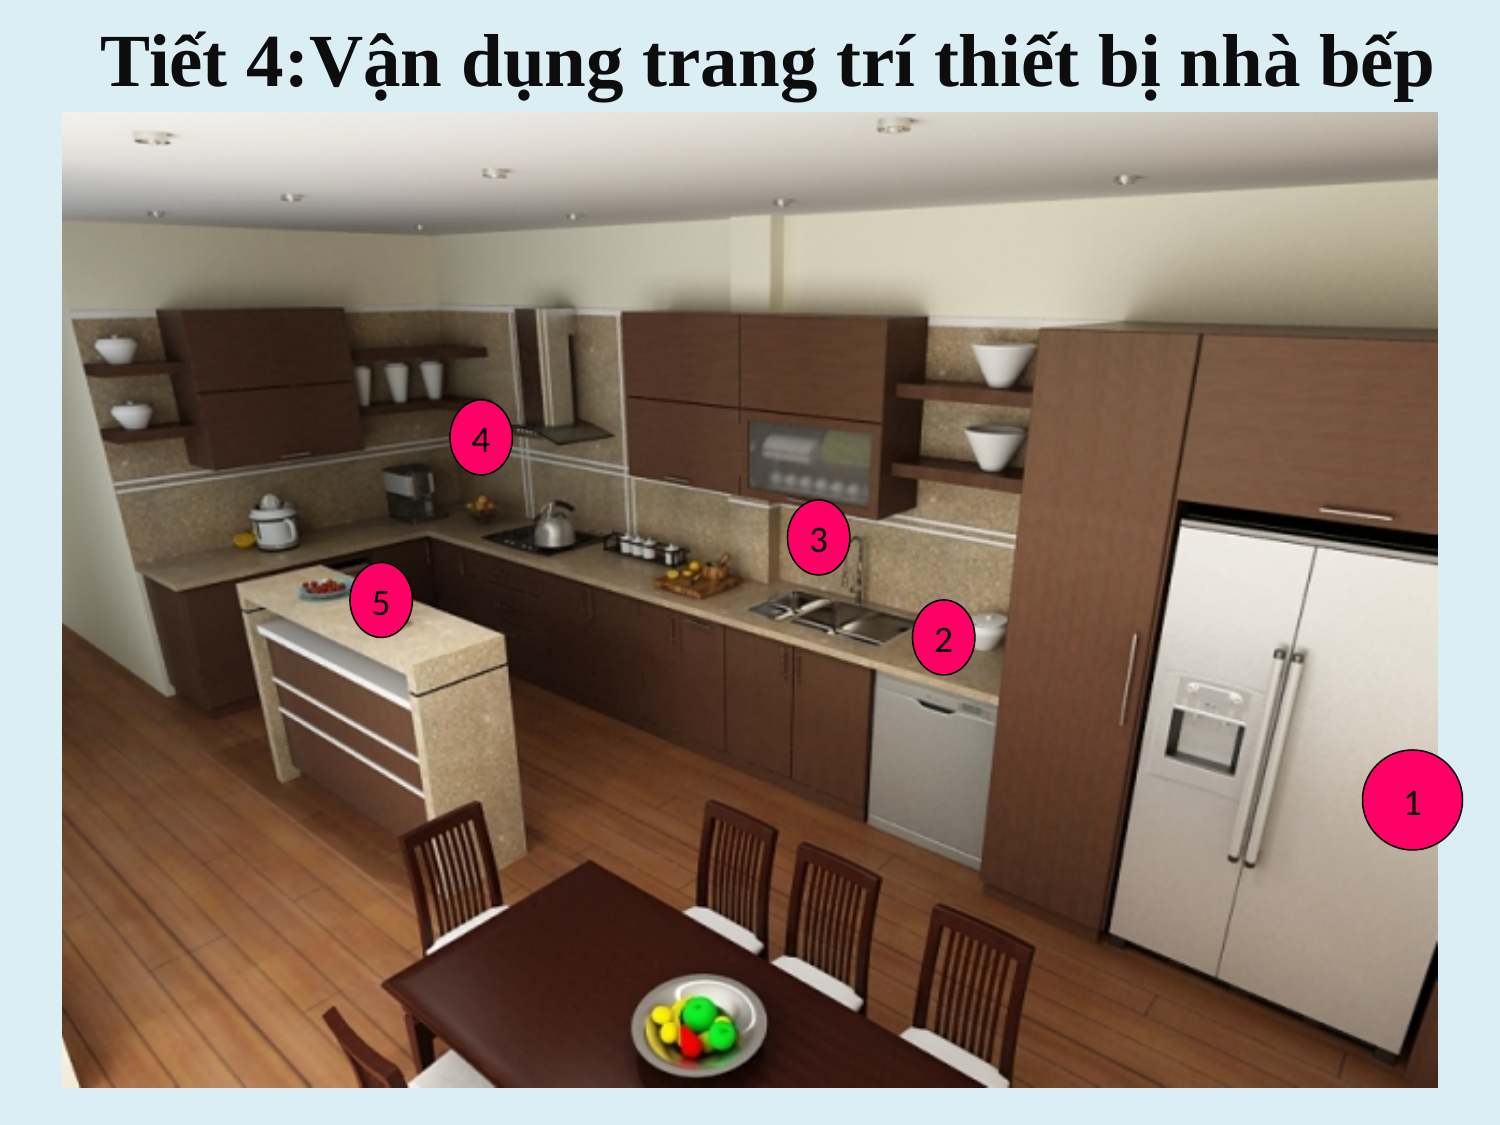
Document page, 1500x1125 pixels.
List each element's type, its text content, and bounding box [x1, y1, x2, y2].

picture [62, 112, 1438, 1088]
title Tiết 4:Vận dụng trang trí thiết bị nhà bếp [75, 0, 1463, 113]
text_box 1 [1441, 758, 1463, 842]
